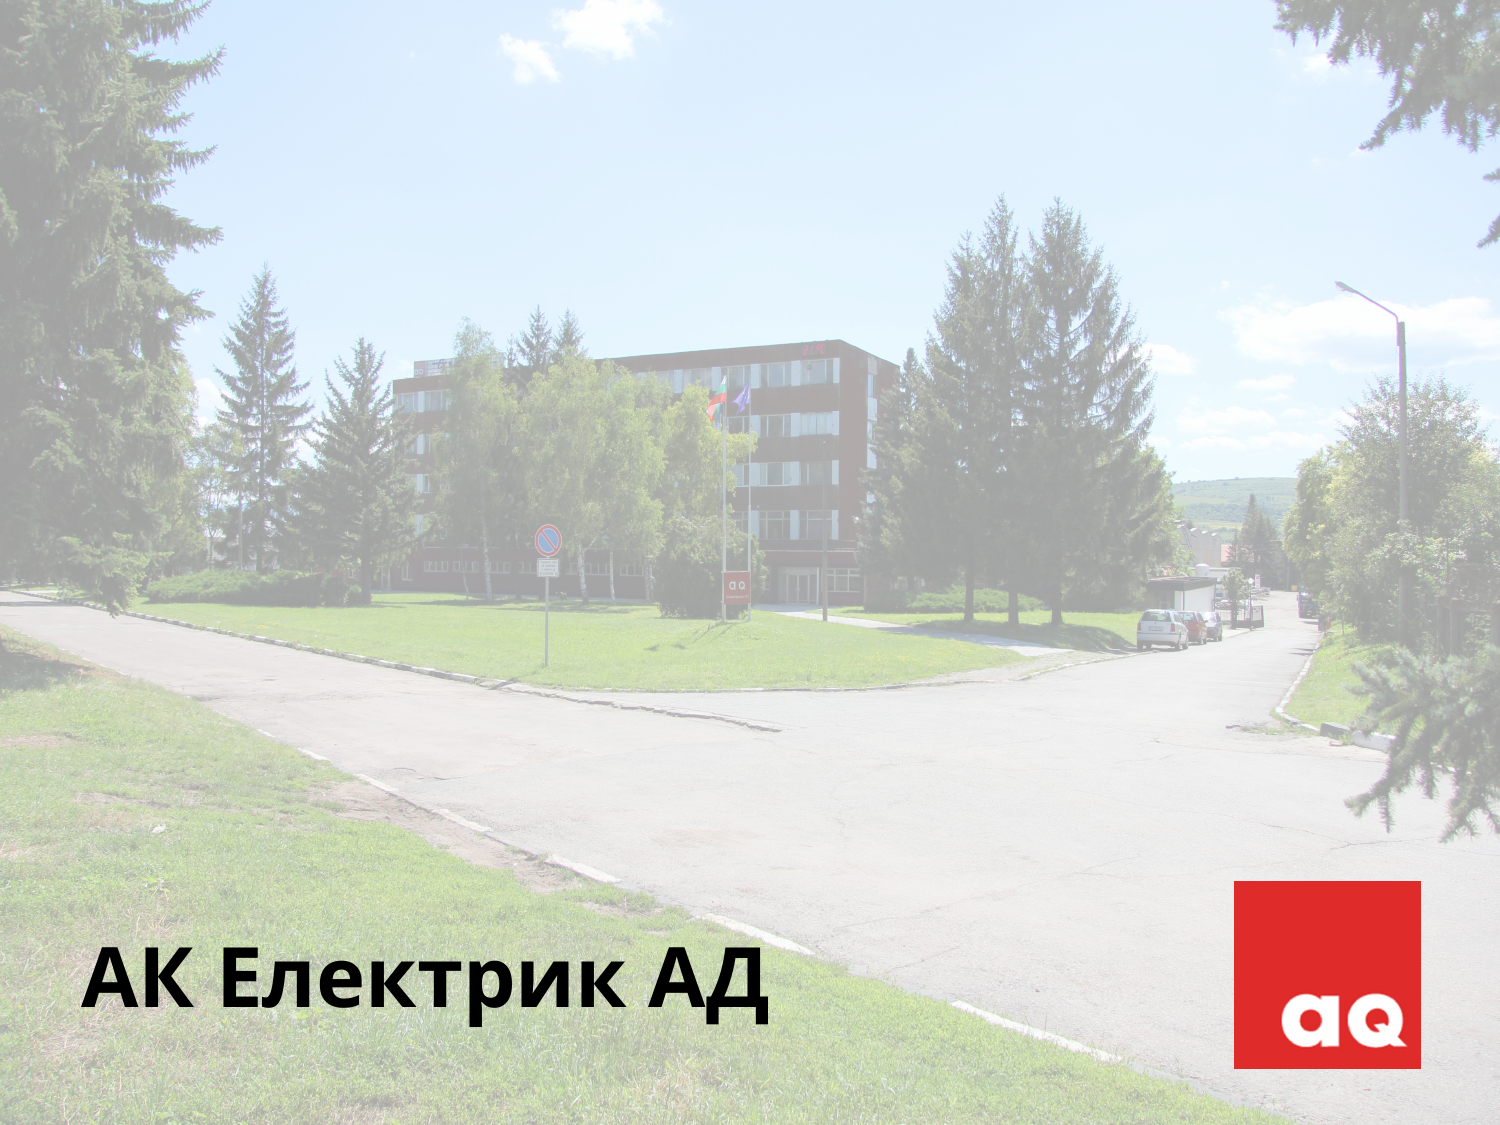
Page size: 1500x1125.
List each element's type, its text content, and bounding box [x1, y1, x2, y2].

picture [1233, 880, 1422, 1069]
text_box АК Електрик АД [66, 916, 786, 1032]
